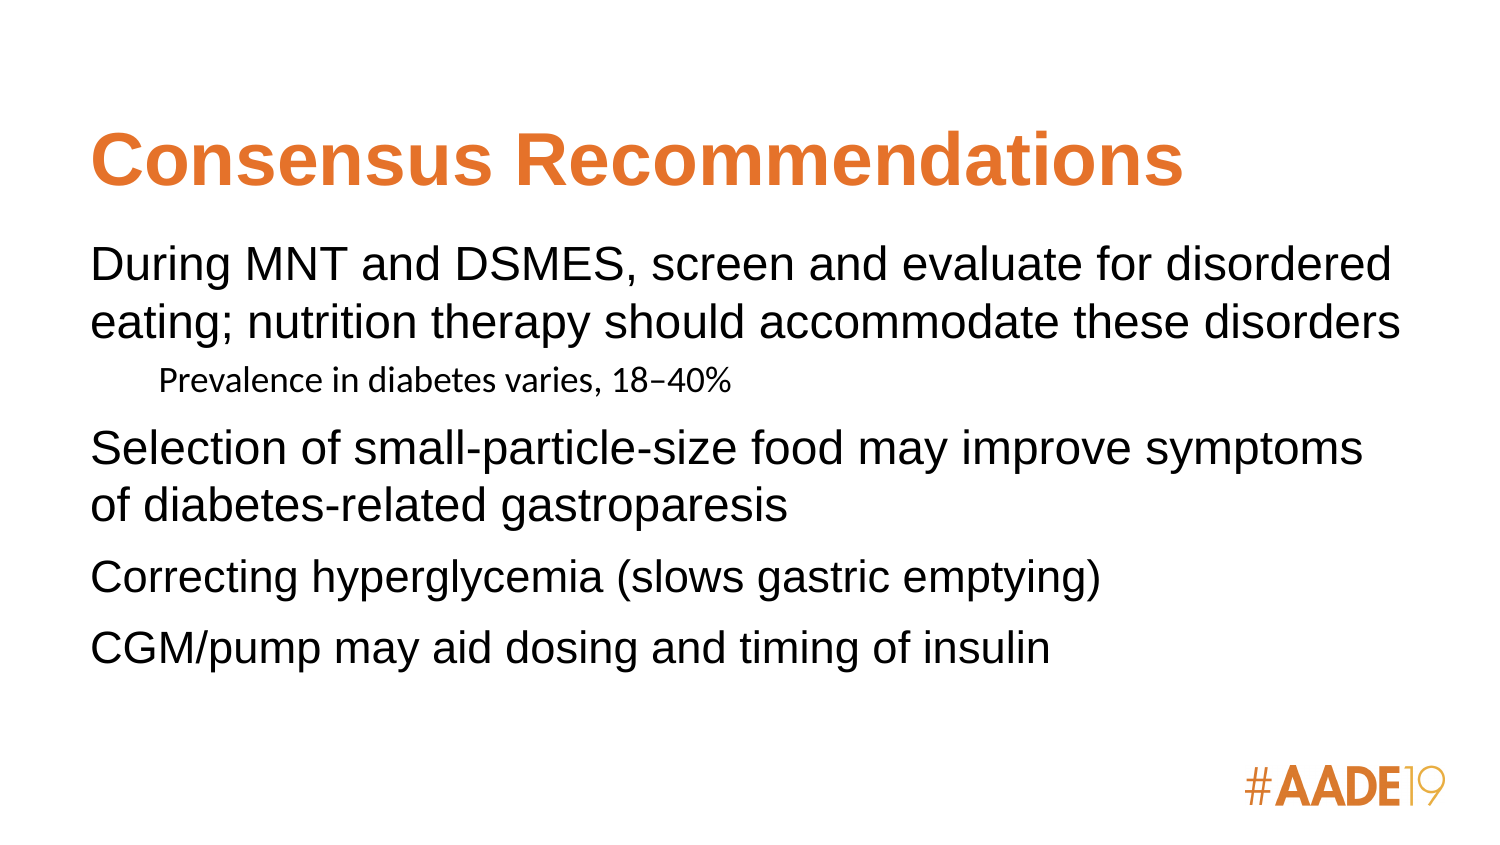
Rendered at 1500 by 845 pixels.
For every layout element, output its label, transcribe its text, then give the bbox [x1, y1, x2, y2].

title Consensus Recommendations [75, 84, 1425, 225]
picture [1245, 765, 1445, 806]
list During MNT and DSMES, screen and evaluate for disordered eating; nutrition therapy should accommodate these disorders Prevalence in diabetes varies, 18–40% Selection of small-particle-size food may improve symptoms of diabetes-related gastroparesis Correcting hyperglycemia (slows gastric emptying) CGM/pump may aid dosing and timing of insulin [75, 225, 1425, 736]
